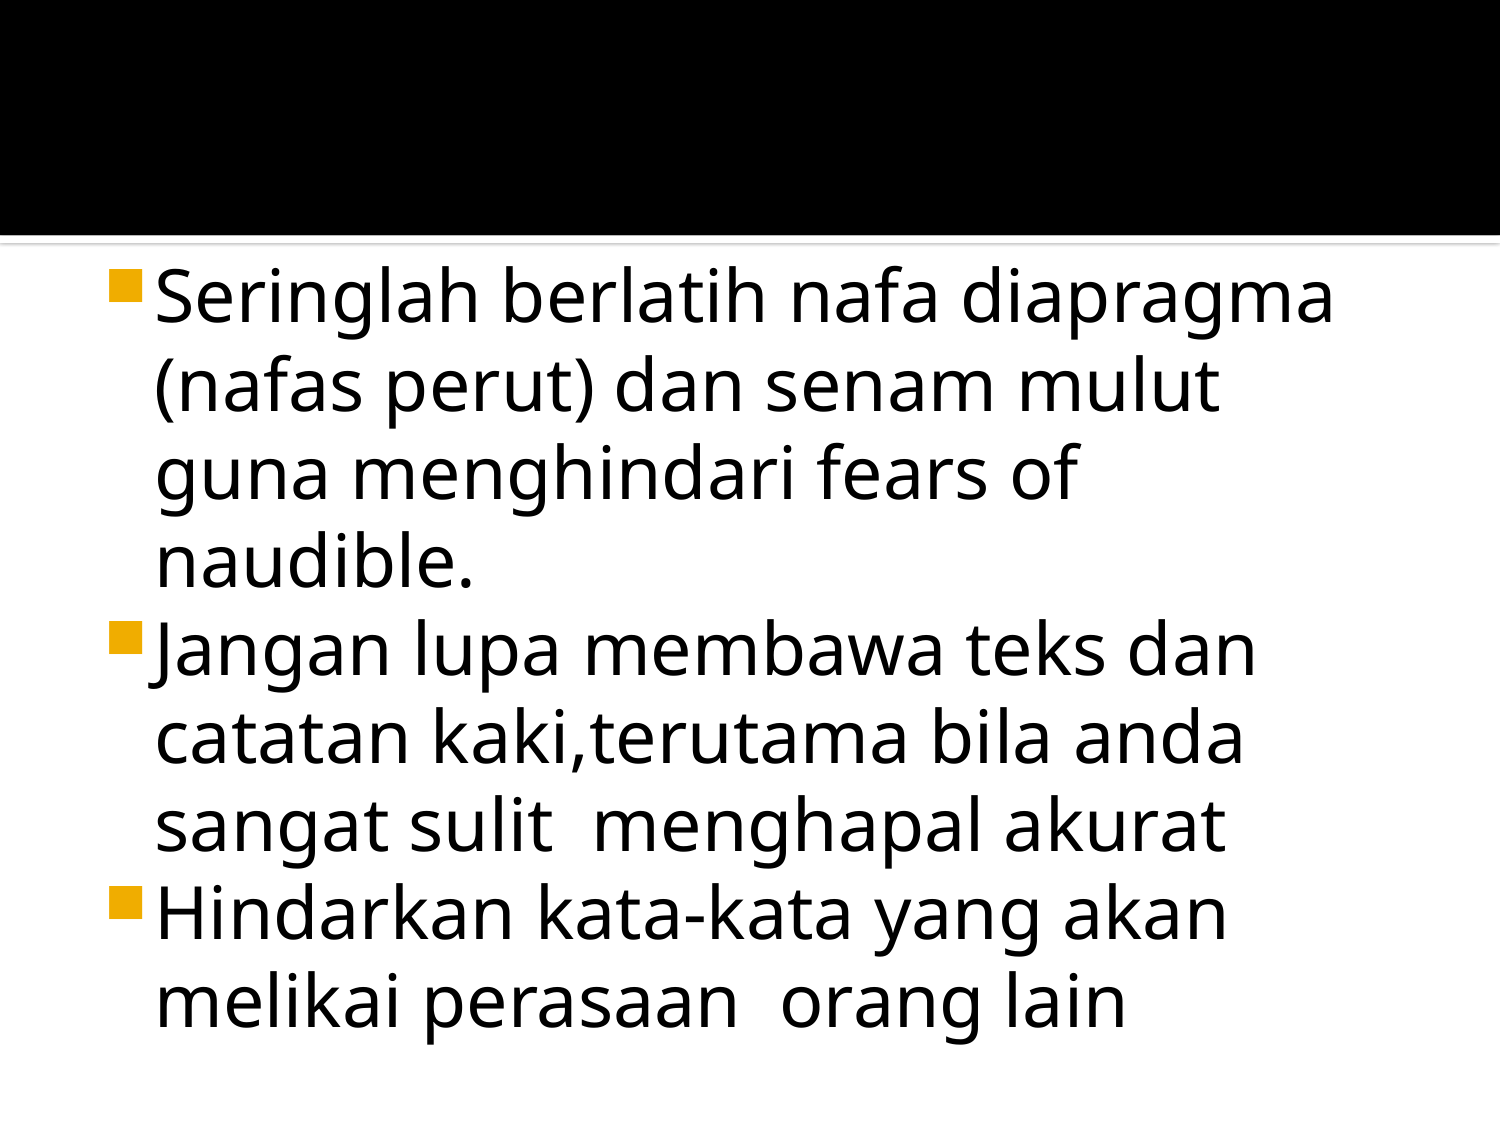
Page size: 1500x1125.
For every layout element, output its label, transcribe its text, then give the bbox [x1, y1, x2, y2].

list Seringlah berlatih nafa diapragma (nafas perut) dan senam mulut guna menghindari fears of naudible. Jangan lupa membawa teks dan catatan kaki,terutama bila anda sangat sulit menghapal akurat Hindarkan kata-kata yang akan melikai perasaan orang lain [75, 234, 1425, 1050]
